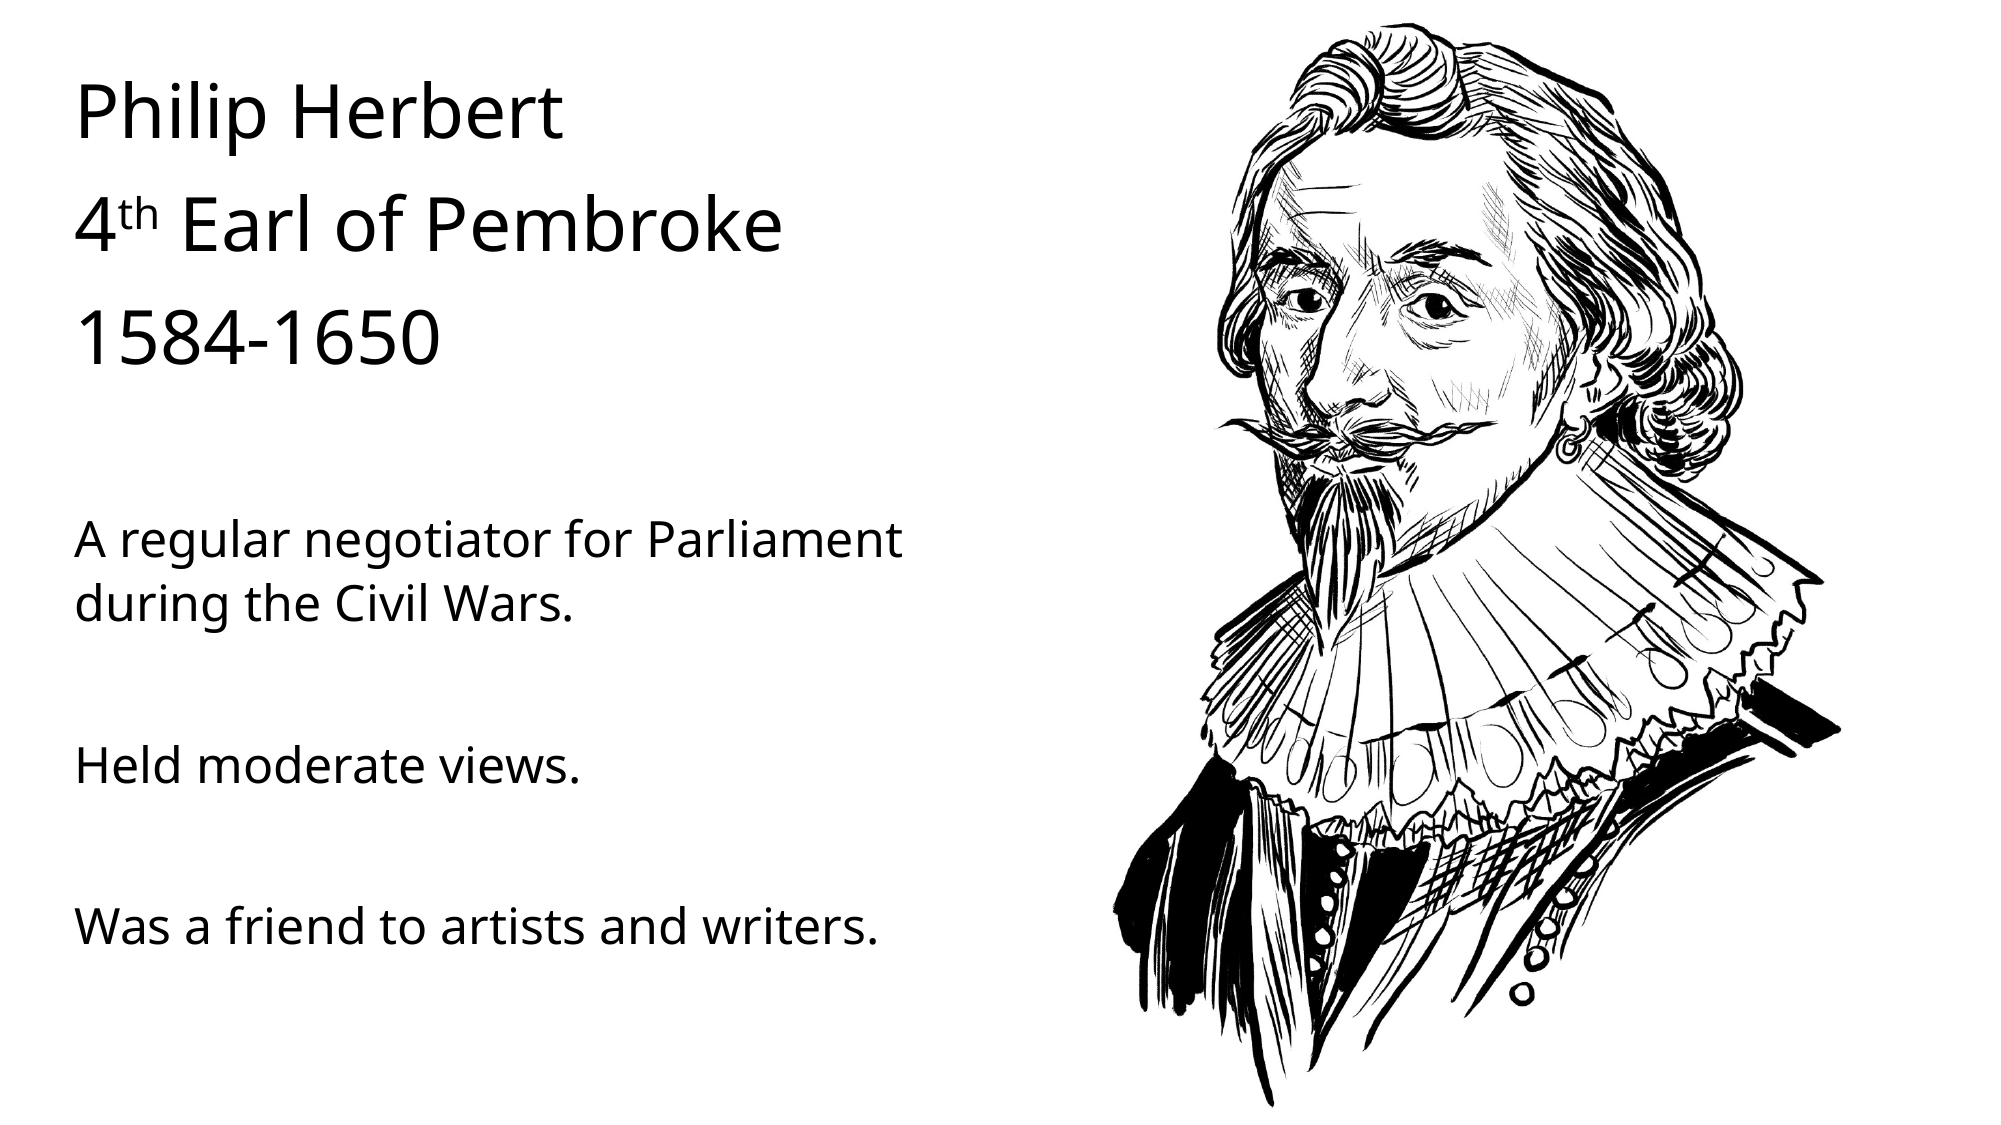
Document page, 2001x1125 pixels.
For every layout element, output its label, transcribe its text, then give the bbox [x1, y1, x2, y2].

text_box Philip Herbert 4th Earl of Pembroke 1584-1650 [59, 50, 1061, 388]
picture [1099, 0, 1866, 1125]
text_box A regular negotiator for Parliament during the Civil Wars. Held moderate views. Was a friend to artists and writers. [59, 495, 1061, 1043]
